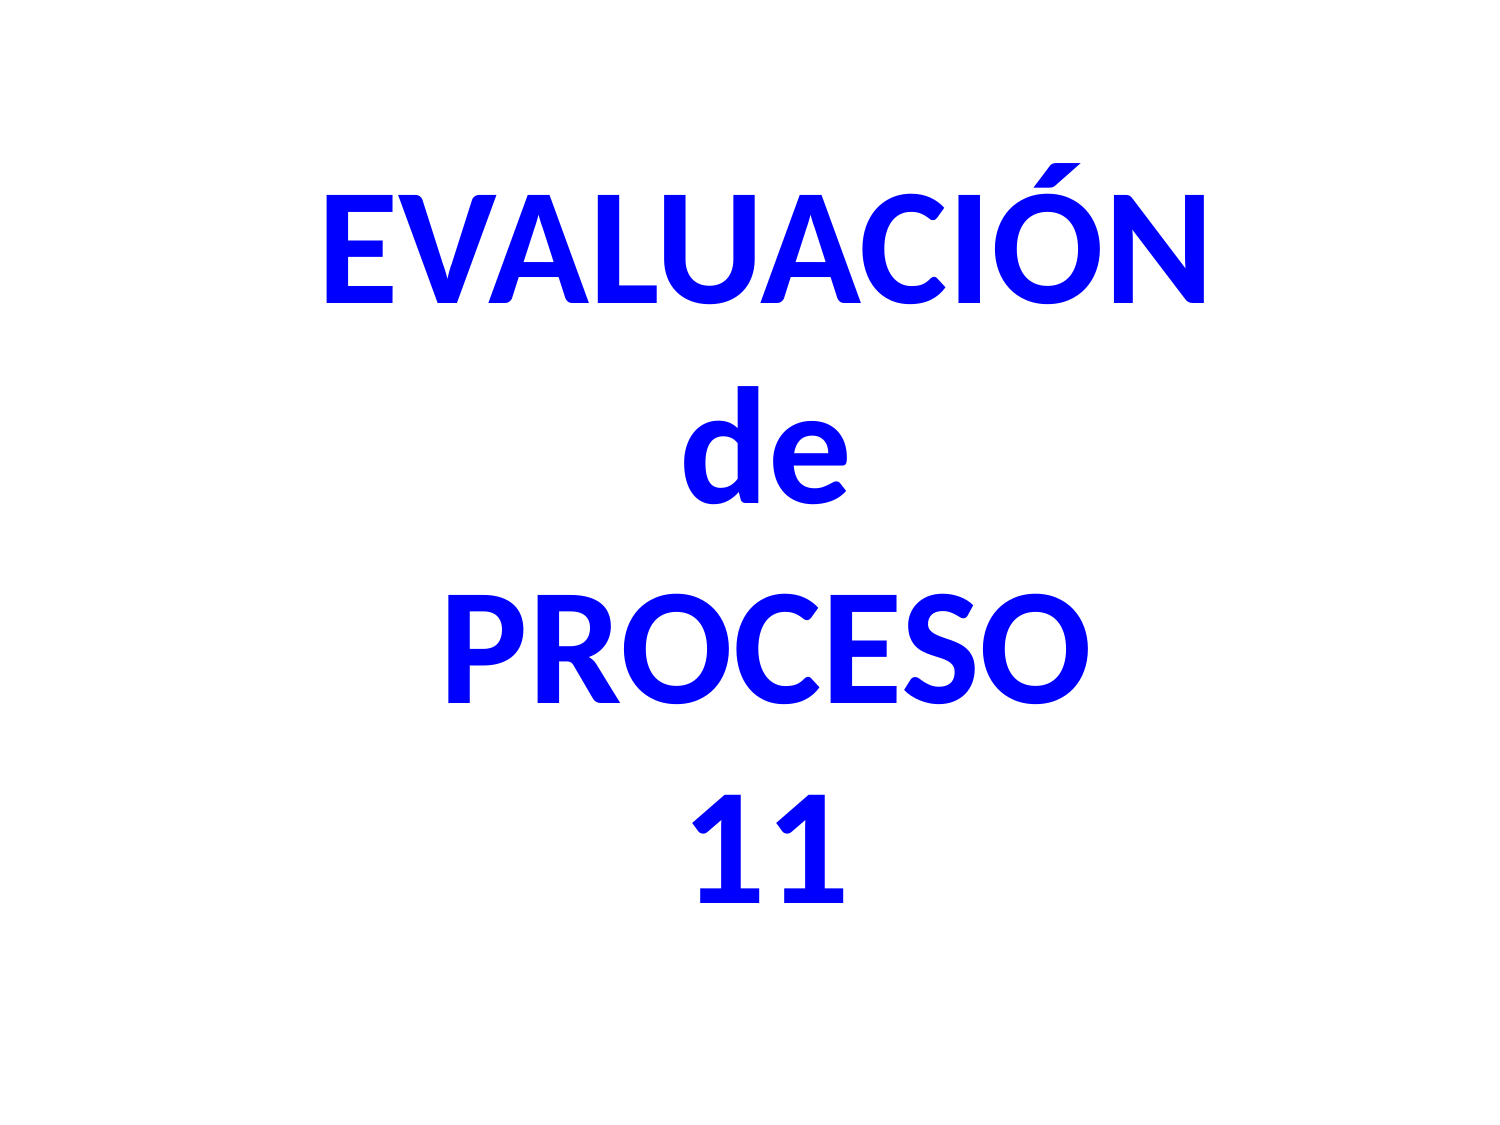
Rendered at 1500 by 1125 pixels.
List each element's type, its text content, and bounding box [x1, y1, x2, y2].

text_box EVALUACIÓN de PROCESO 11 [302, 129, 1230, 944]
